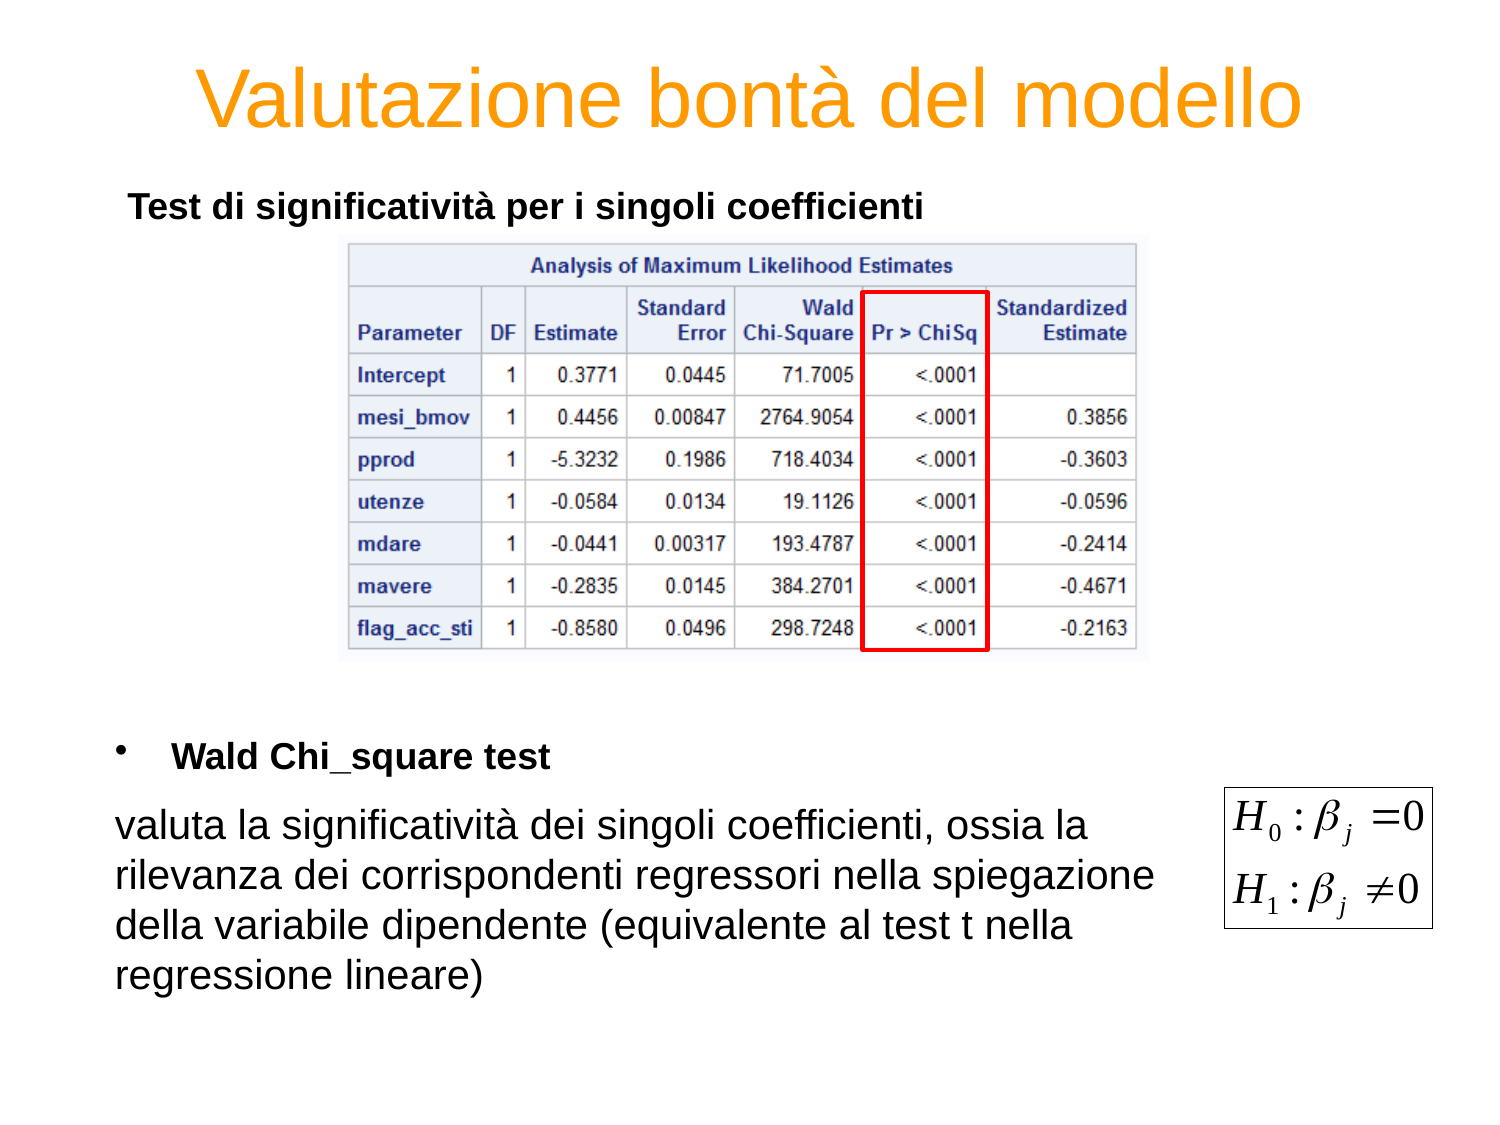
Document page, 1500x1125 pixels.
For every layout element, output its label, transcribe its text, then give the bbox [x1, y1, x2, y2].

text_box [1224, 787, 1433, 929]
text_box Wald Chi_square test valuta la significatività dei singoli coefficienti, ossia la rilevanza dei corrispondenti regressori nella spiegazione della variabile dipendente (equivalente al test t nella regressione lineare) [99, 724, 1188, 1068]
picture [337, 235, 1150, 662]
text_box Test di significatività per i singoli coefficienti [112, 174, 1105, 235]
title Valutazione bontà del modello [24, 0, 1475, 188]
